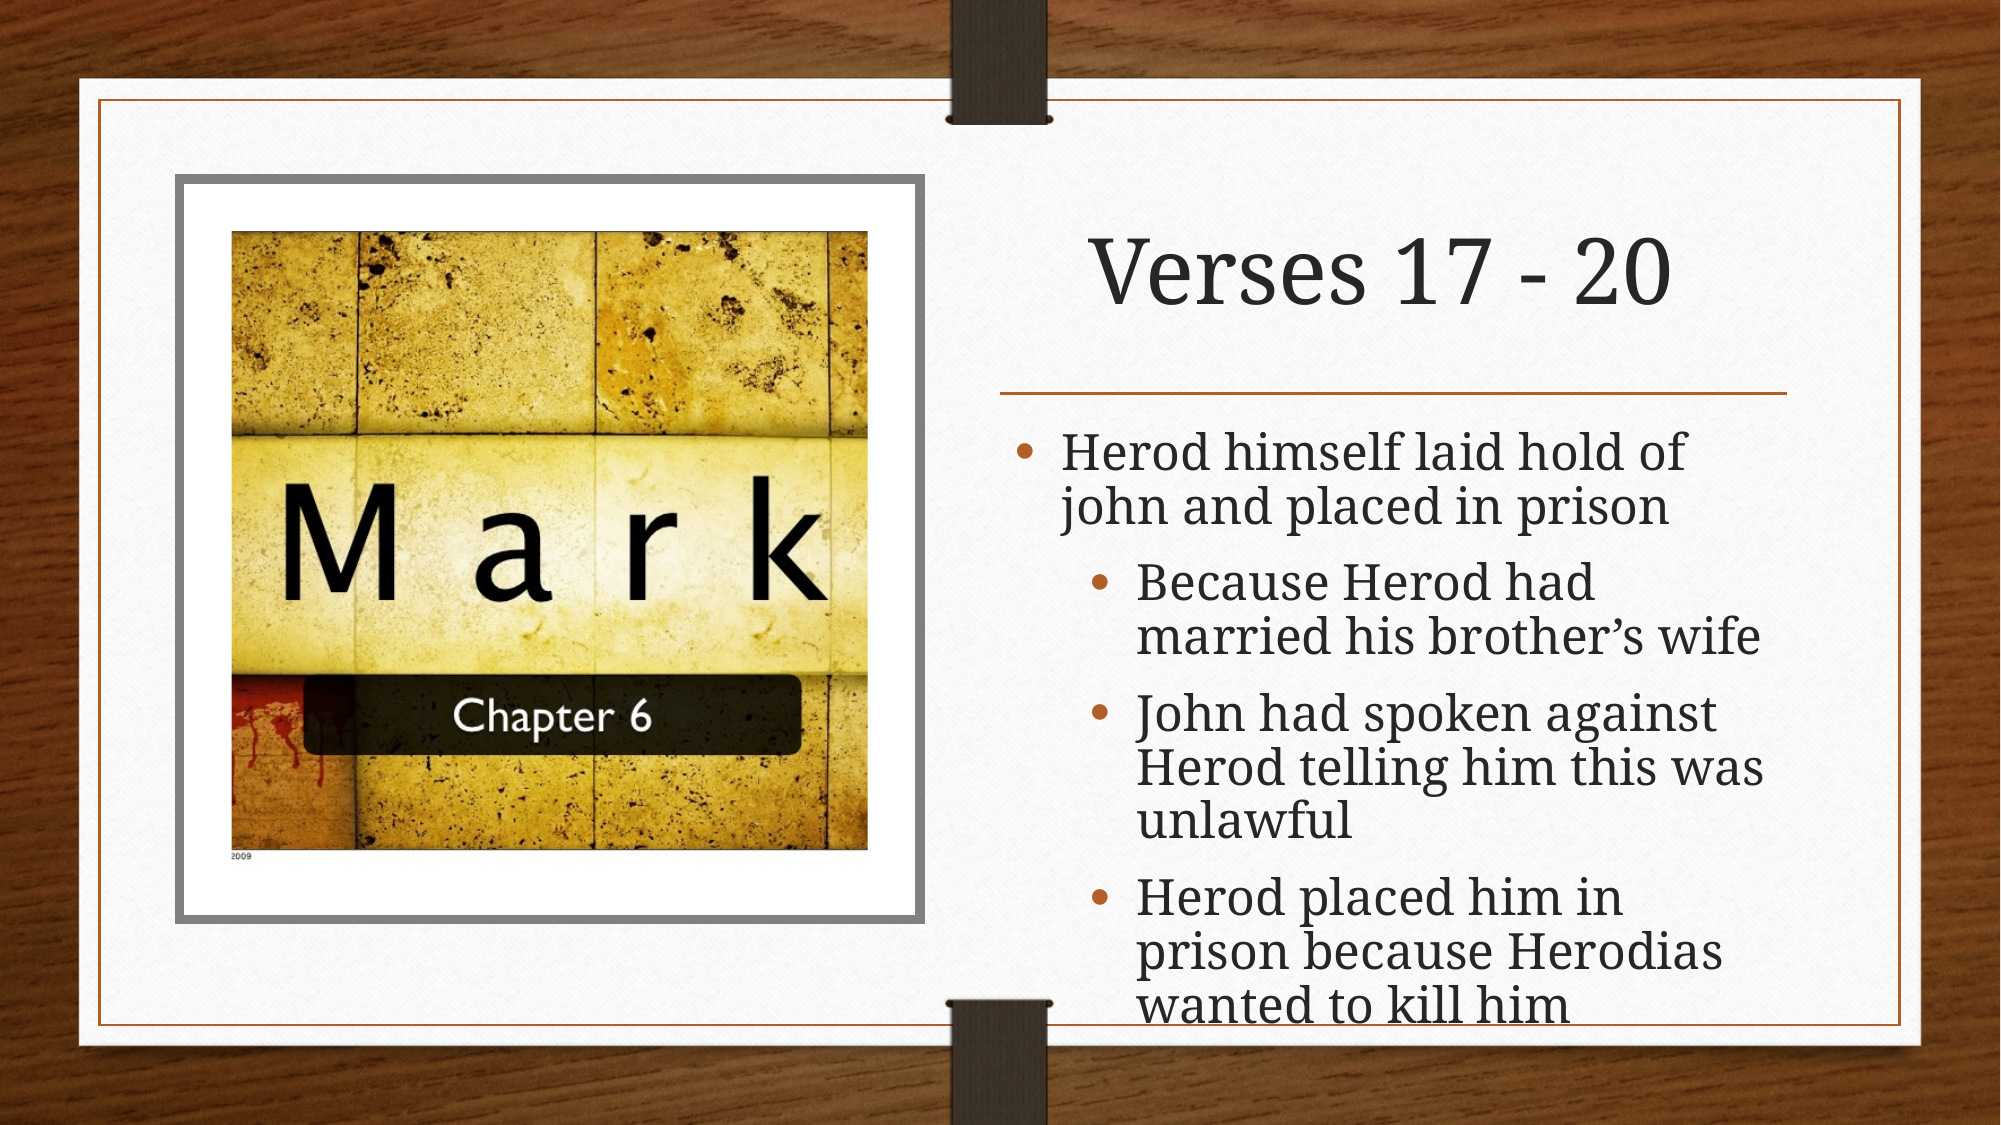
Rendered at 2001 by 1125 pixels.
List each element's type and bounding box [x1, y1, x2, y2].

picture [231, 231, 868, 865]
text_box [0, 0, 2000, 1125]
